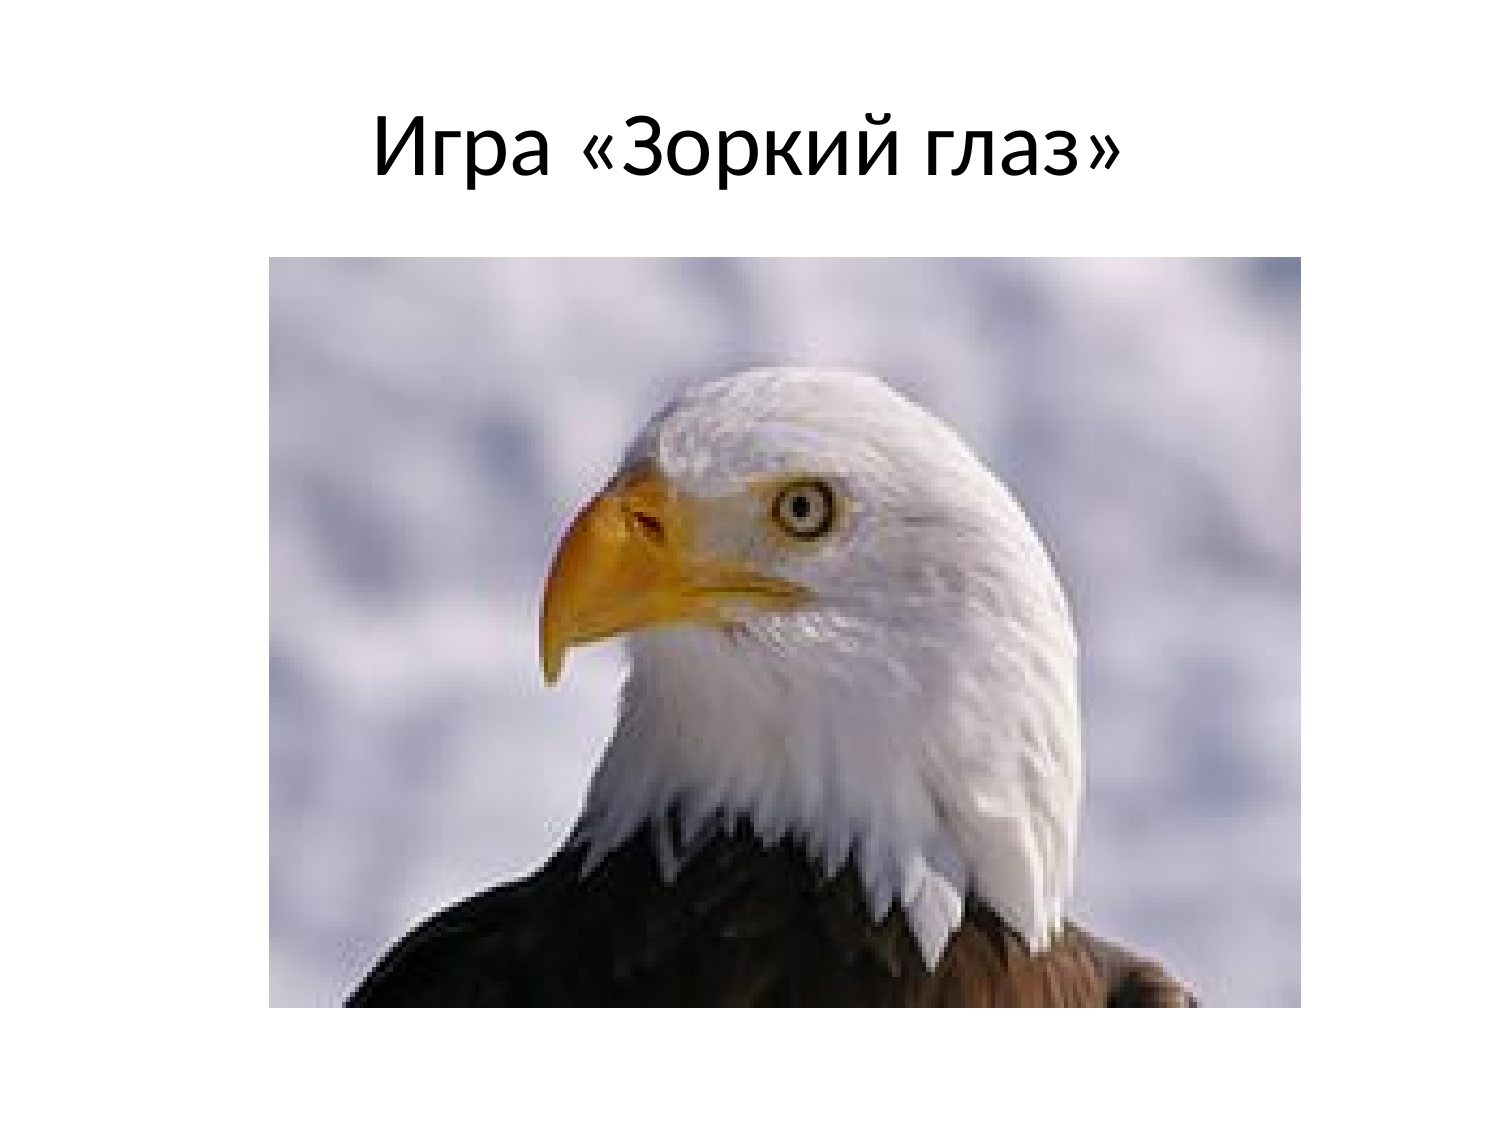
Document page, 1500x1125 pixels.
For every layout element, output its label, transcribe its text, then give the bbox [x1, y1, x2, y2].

title Игра «Зоркий глаз» [75, 45, 1425, 233]
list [269, 257, 1302, 1008]
